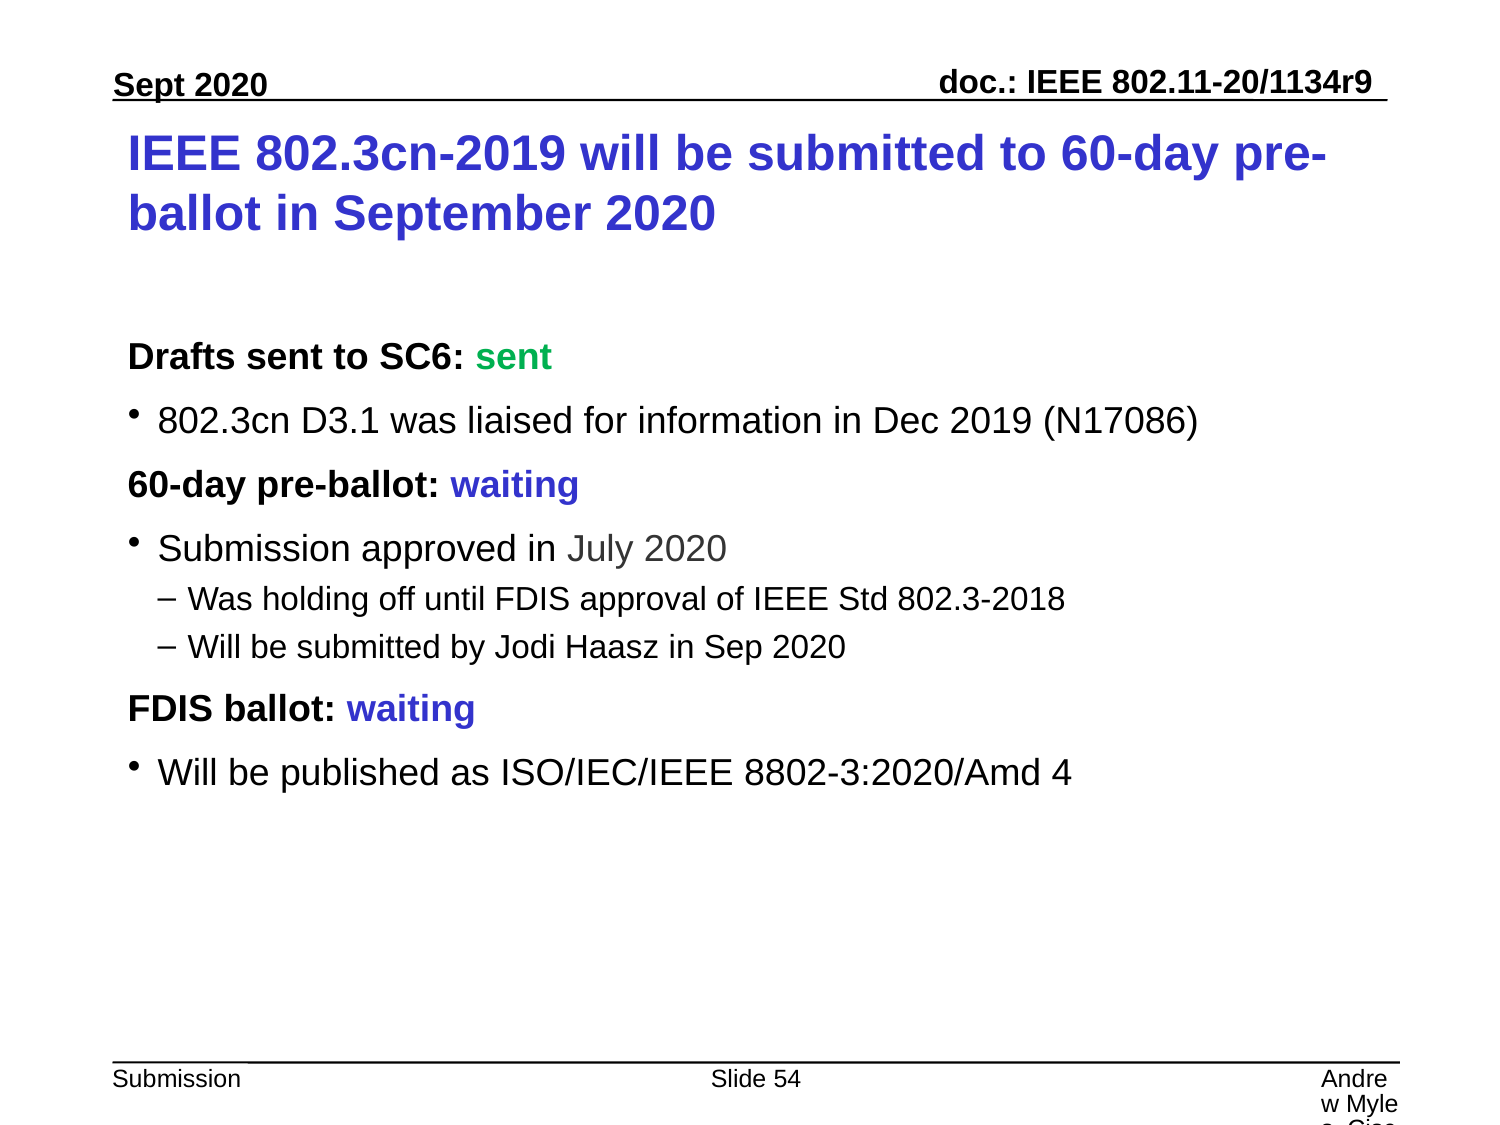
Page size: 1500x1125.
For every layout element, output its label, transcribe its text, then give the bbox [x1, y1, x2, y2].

title IEEE 802.3cn-2019 will be submitted to 60-day pre-ballot in September 2020 [112, 112, 1388, 288]
footer Andrew Myles, Cisco [1320, 1061, 1402, 1093]
list Drafts sent to SC6: sent 802.3cn D3.1 was liaised for information in Dec 2019 (N17086) 60-day pre-ballot: waiting Submission approved in July 2020 Was holding off until FDIS approval of IEEE Std 802.3-2018 Will be submitted by Jodi Haasz in Sep 2020 FDIS ballot: waiting Will be published as ISO/IEC/IEEE 8802-3:2020/Amd 4 [112, 324, 1388, 1000]
slide_number Slide 54 [709, 1061, 803, 1093]
